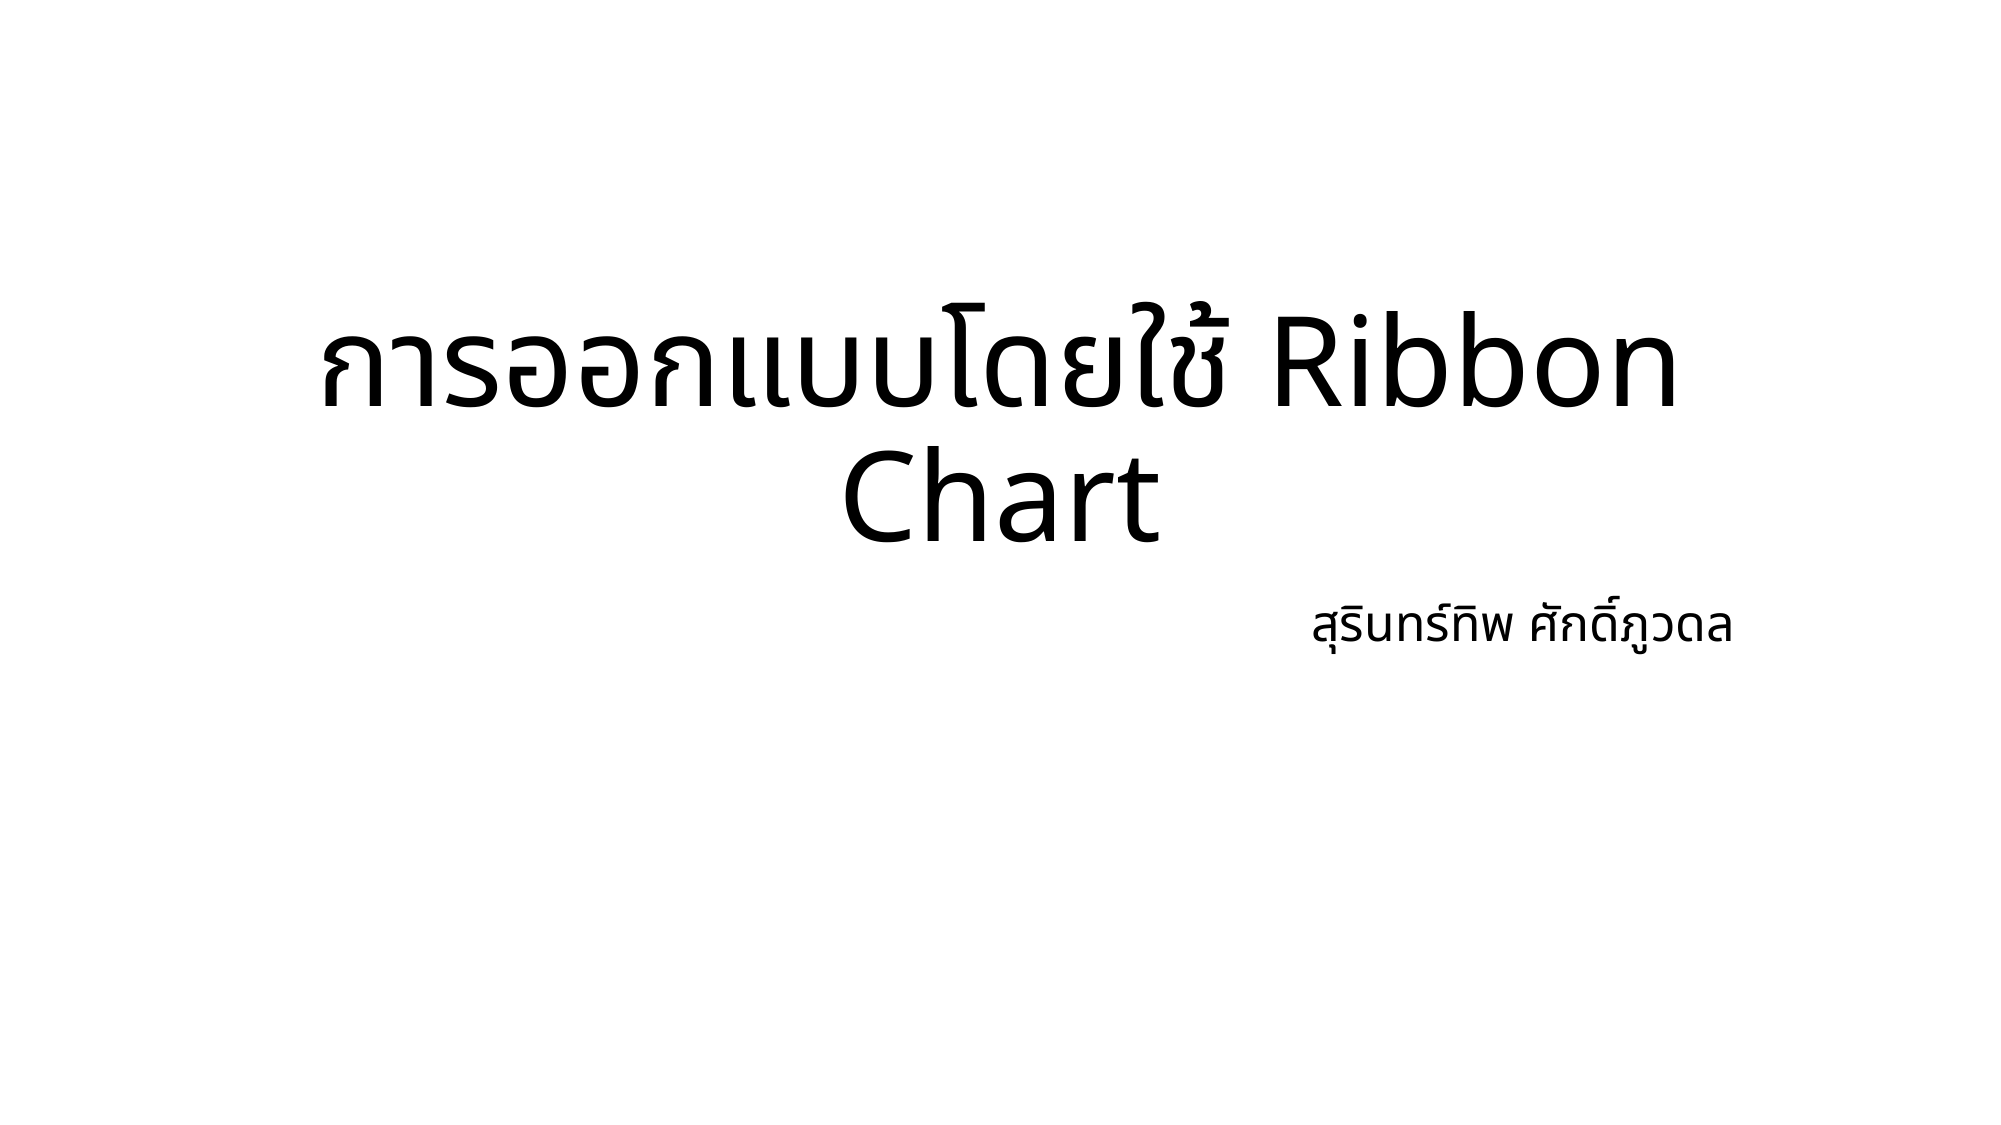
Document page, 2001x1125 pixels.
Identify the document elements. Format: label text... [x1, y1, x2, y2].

title การออกแบบโดยใช้ Ribbon Chart [249, 184, 1750, 576]
subtitle สุรินทร์ทิพ ศักดิ์ภูวดล [249, 590, 1750, 863]
